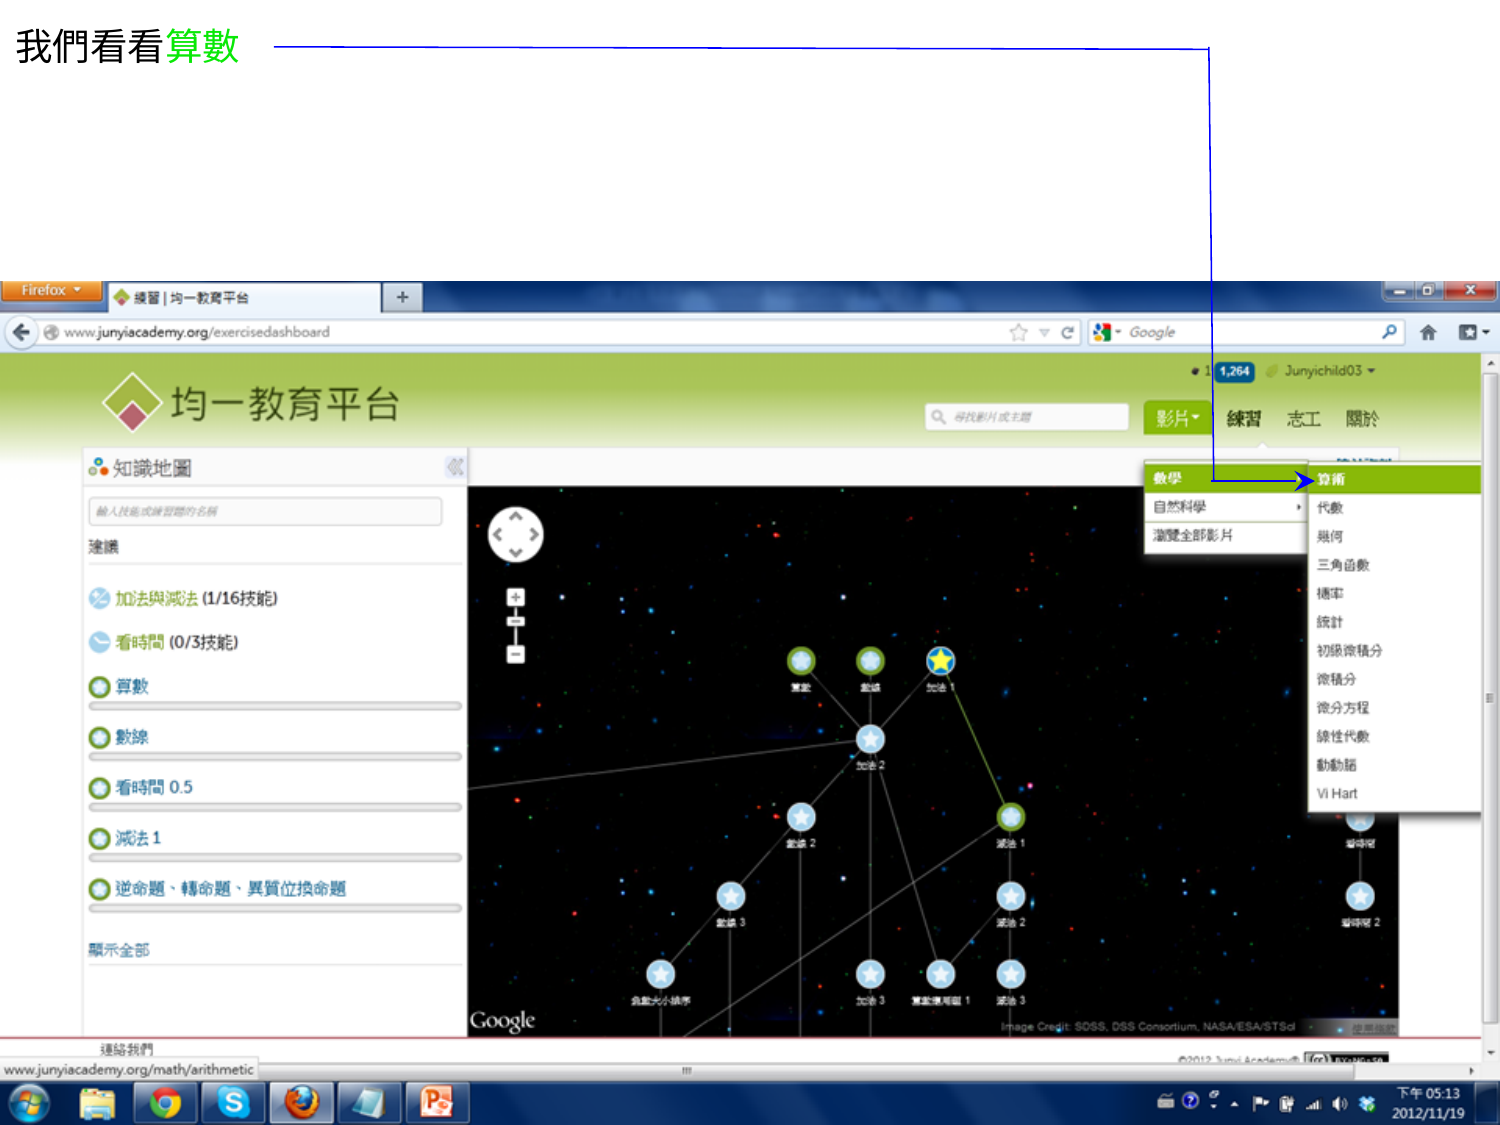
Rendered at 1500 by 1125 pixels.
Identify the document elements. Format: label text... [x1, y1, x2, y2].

picture [0, 280, 1500, 1125]
text_box 我們看看算數 [0, 0, 493, 90]
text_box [273, 46, 1207, 50]
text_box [1208, 46, 1214, 482]
